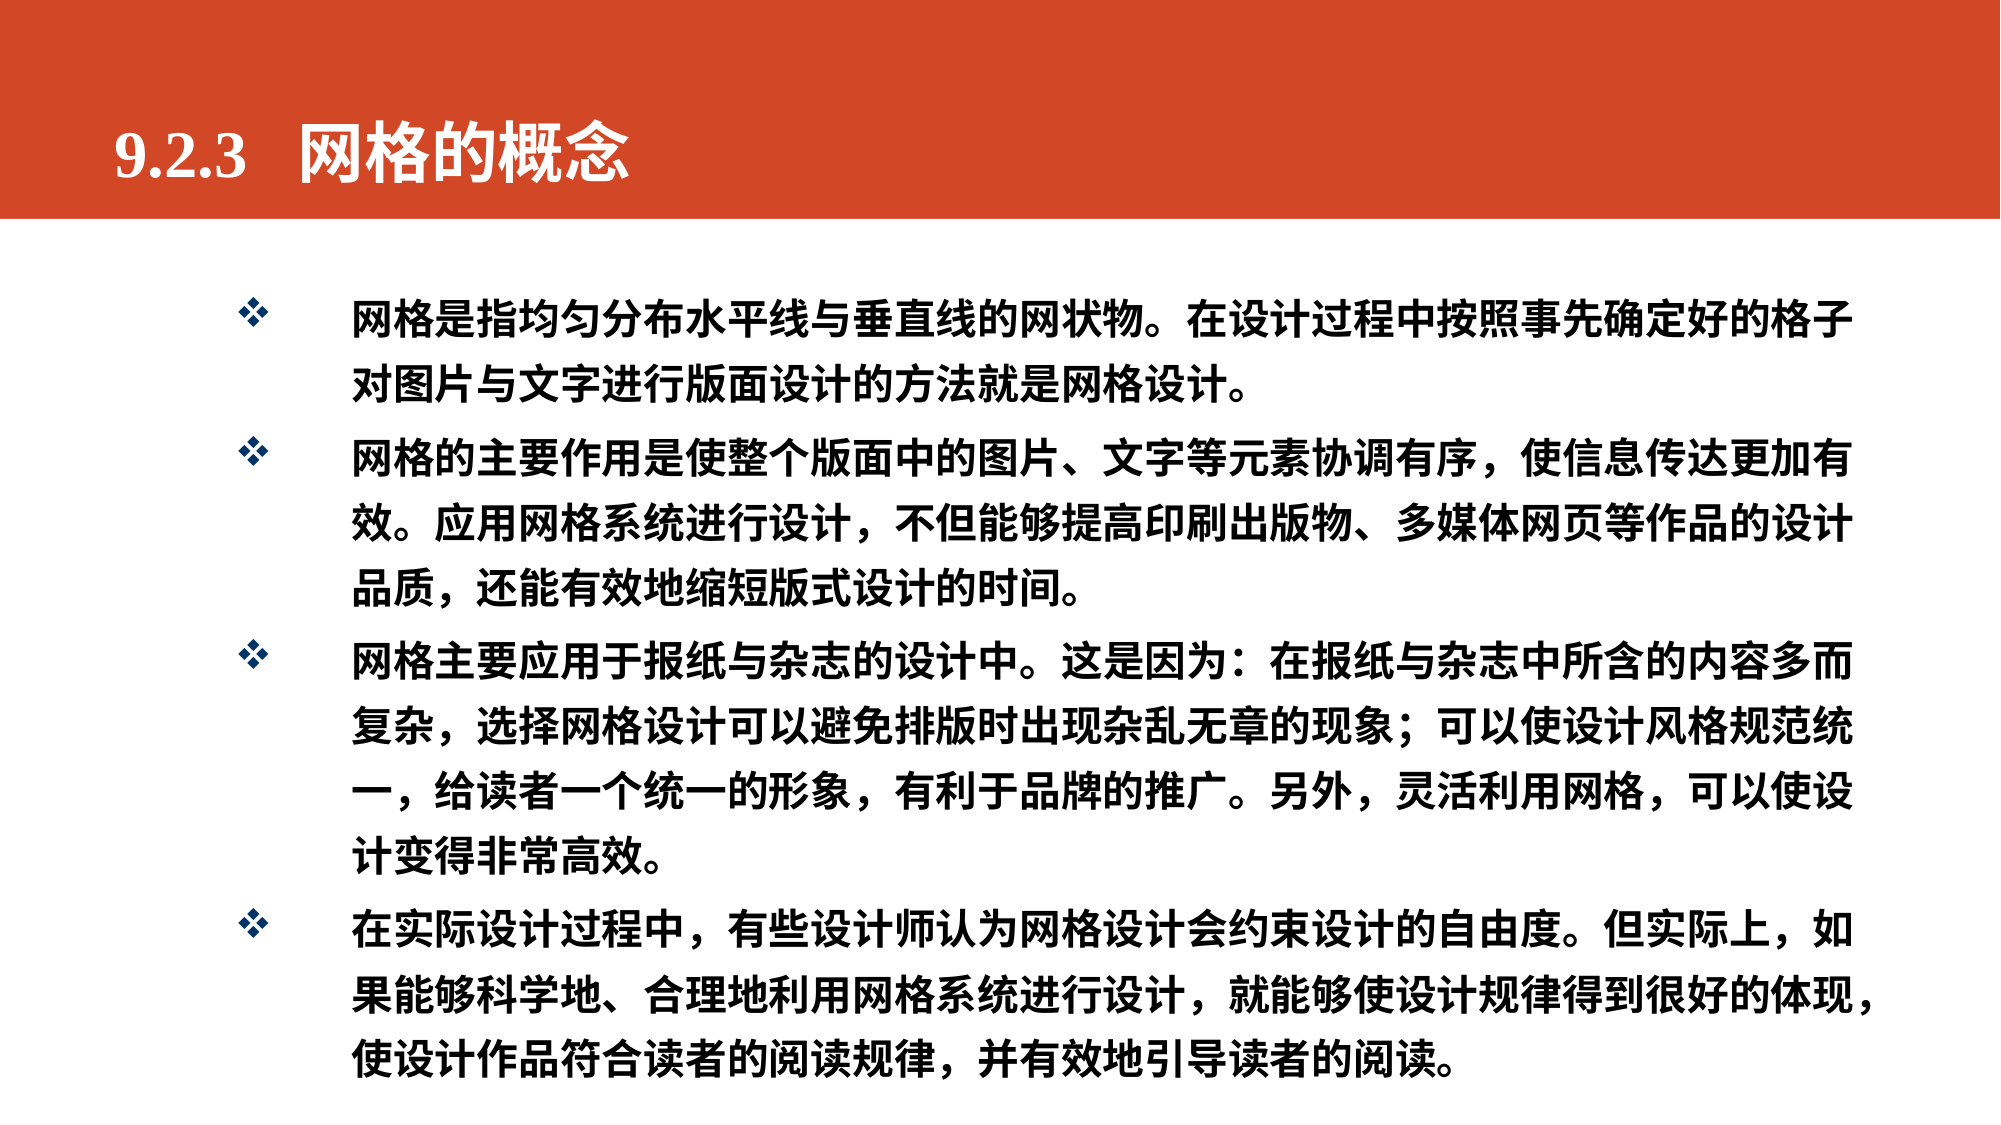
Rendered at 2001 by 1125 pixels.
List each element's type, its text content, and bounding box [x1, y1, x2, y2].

title 9.2.3 网格的概念 [99, 0, 1863, 199]
text_box 网格是指均匀分布水平线与垂直线的网状物。在设计过程中按照事先确定好的格子对图片与文字进行版面设计的方法就是网格设计。 网格的主要作用是使整个版面中的图片、文字等元素协调有序，使信息传达更加有效。应用网格系统进行设计，不但能够提高印刷出版物、多媒体网页等作品的设计品质，还能有效地缩短版式设计的时间。 网格主要应用于报纸与杂志的设计中。这是因为：在报纸与杂志中所含的内容多而复杂，选择网格设计可以避免排版时出现杂乱无章的现象；可以使设计风格规范统一，给读者一个统一的形象，有利于品牌的推广。另外，灵活利用网格，可以使设计变得非常高效。 在实际设计过程中，有些设计师认为网格设计会约束设计的自由度。但实际上，如果能够科学地、合理地利用网格系统进行设计，就能够使设计规律得到很好的体现，使设计作品符合读者的阅读规律，并有效地引导读者的阅读。 [219, 270, 1896, 1051]
